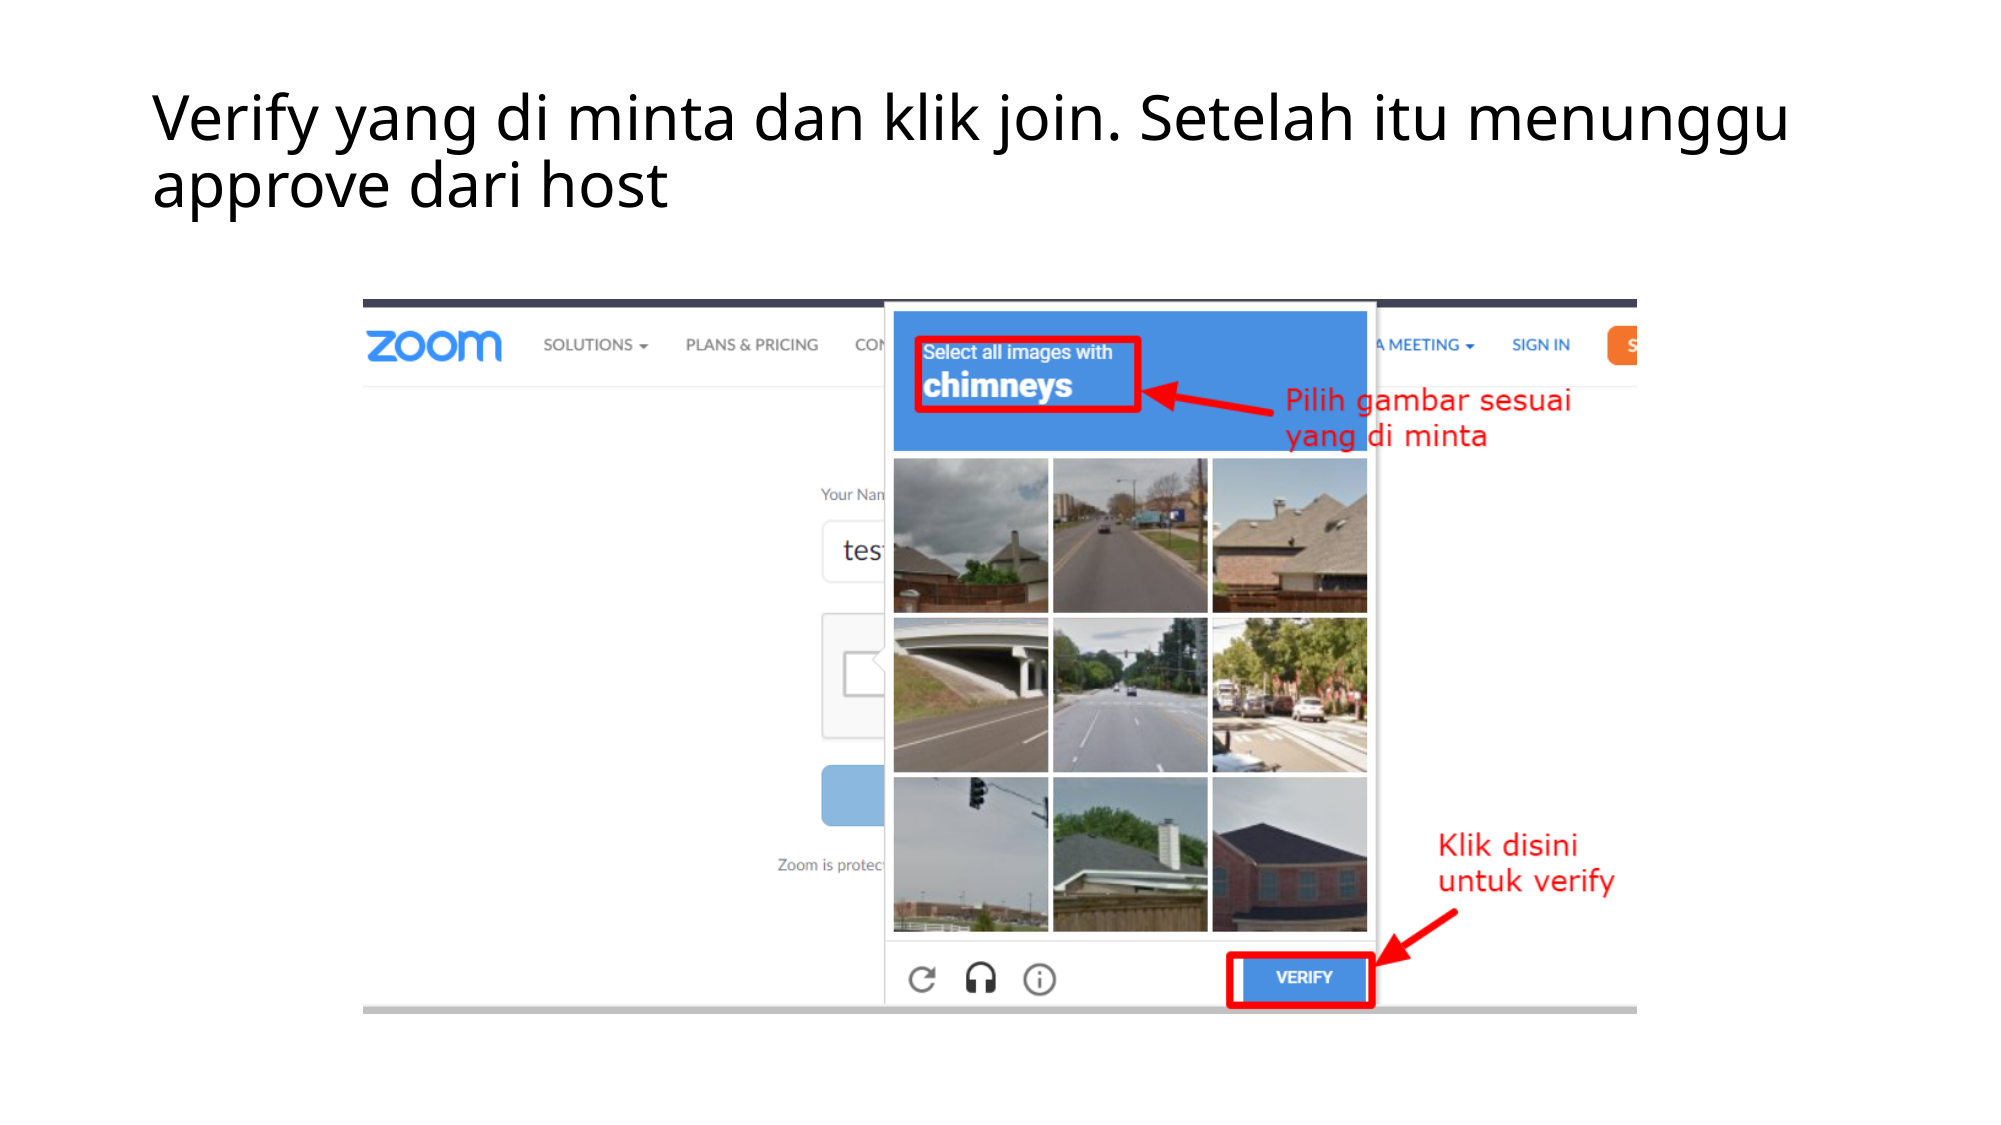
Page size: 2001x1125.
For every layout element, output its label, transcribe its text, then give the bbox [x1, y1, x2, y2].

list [363, 299, 1637, 1014]
title Verify yang di minta dan klik join. Setelah itu menunggu approve dari host [137, 59, 1863, 248]
